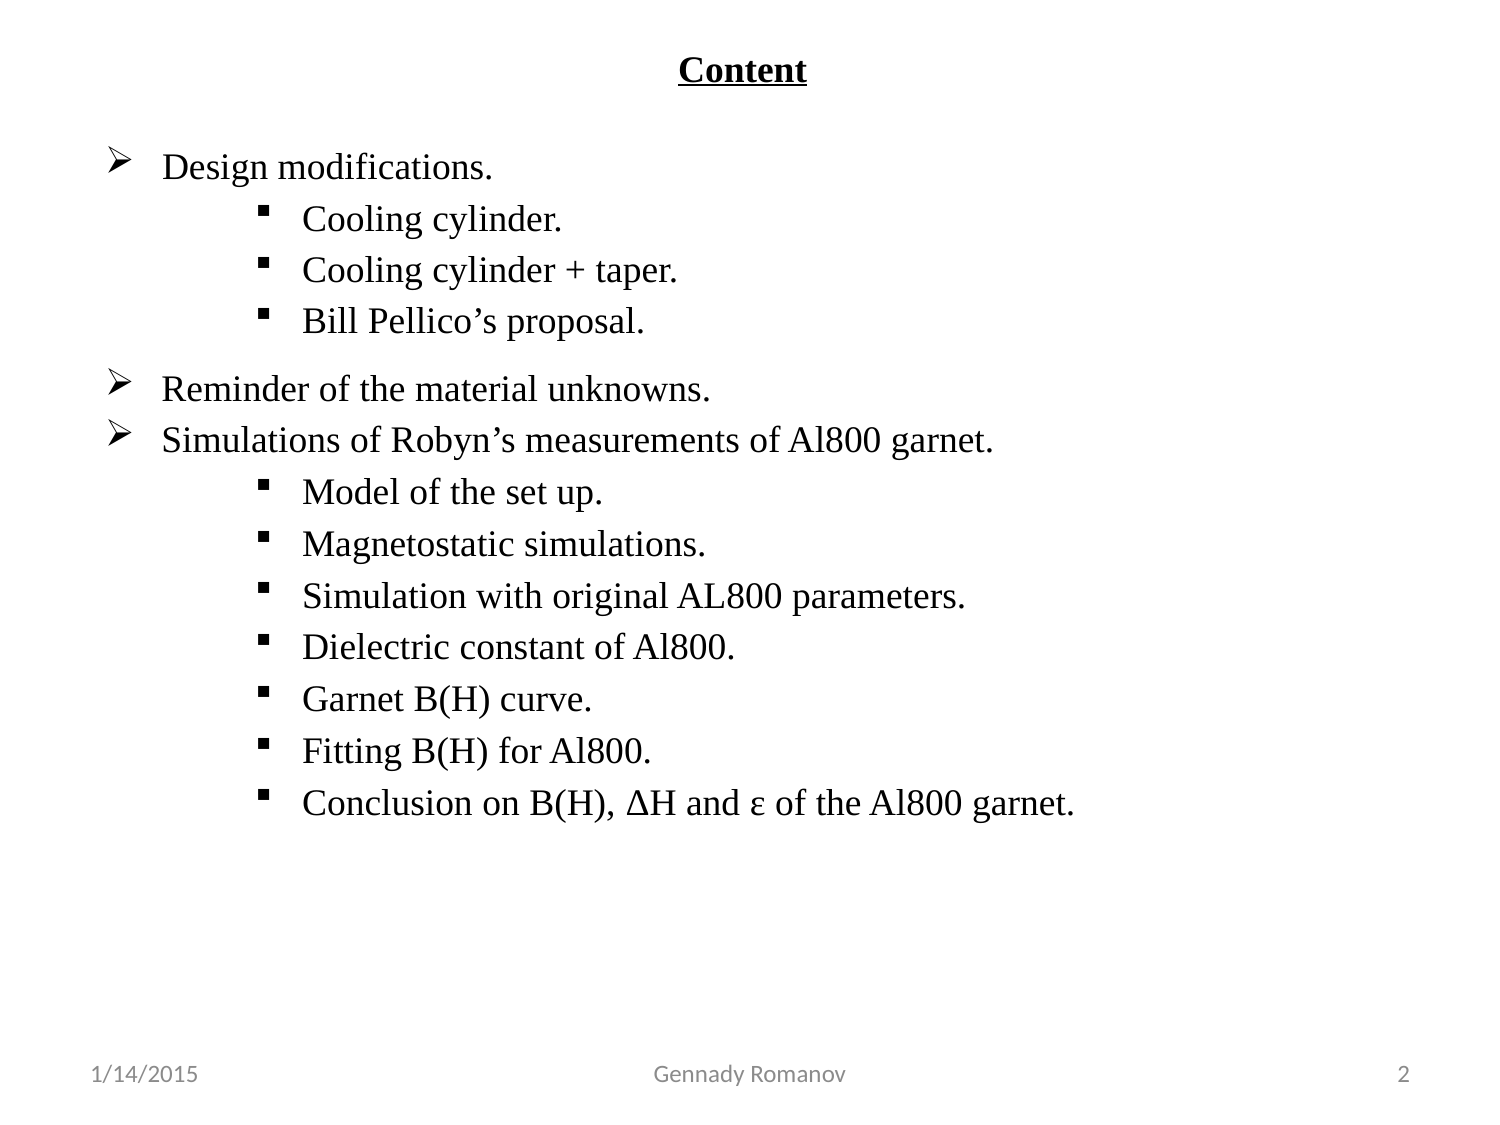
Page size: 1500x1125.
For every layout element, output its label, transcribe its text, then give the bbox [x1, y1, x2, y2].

footer Gennady Romanov [512, 1042, 988, 1103]
text_box Design modifications. Cooling cylinder. Cooling cylinder + taper. Bill Pellico’s proposal. Reminder of the material unknowns. Simulations of Robyn’s measurements of Al800 garnet. Model of the set up. Magnetostatic simulations. Simulation with original AL800 parameters. Dielectric constant of Al800. Garnet B(H) curve. Fitting B(H) for Al800. Conclusion on B(H), ΔH and ε of the Al800 garnet. [90, 112, 1396, 830]
slide_number 2 [1074, 1042, 1425, 1103]
text_box Content [663, 37, 823, 98]
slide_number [75, 1042, 425, 1103]
